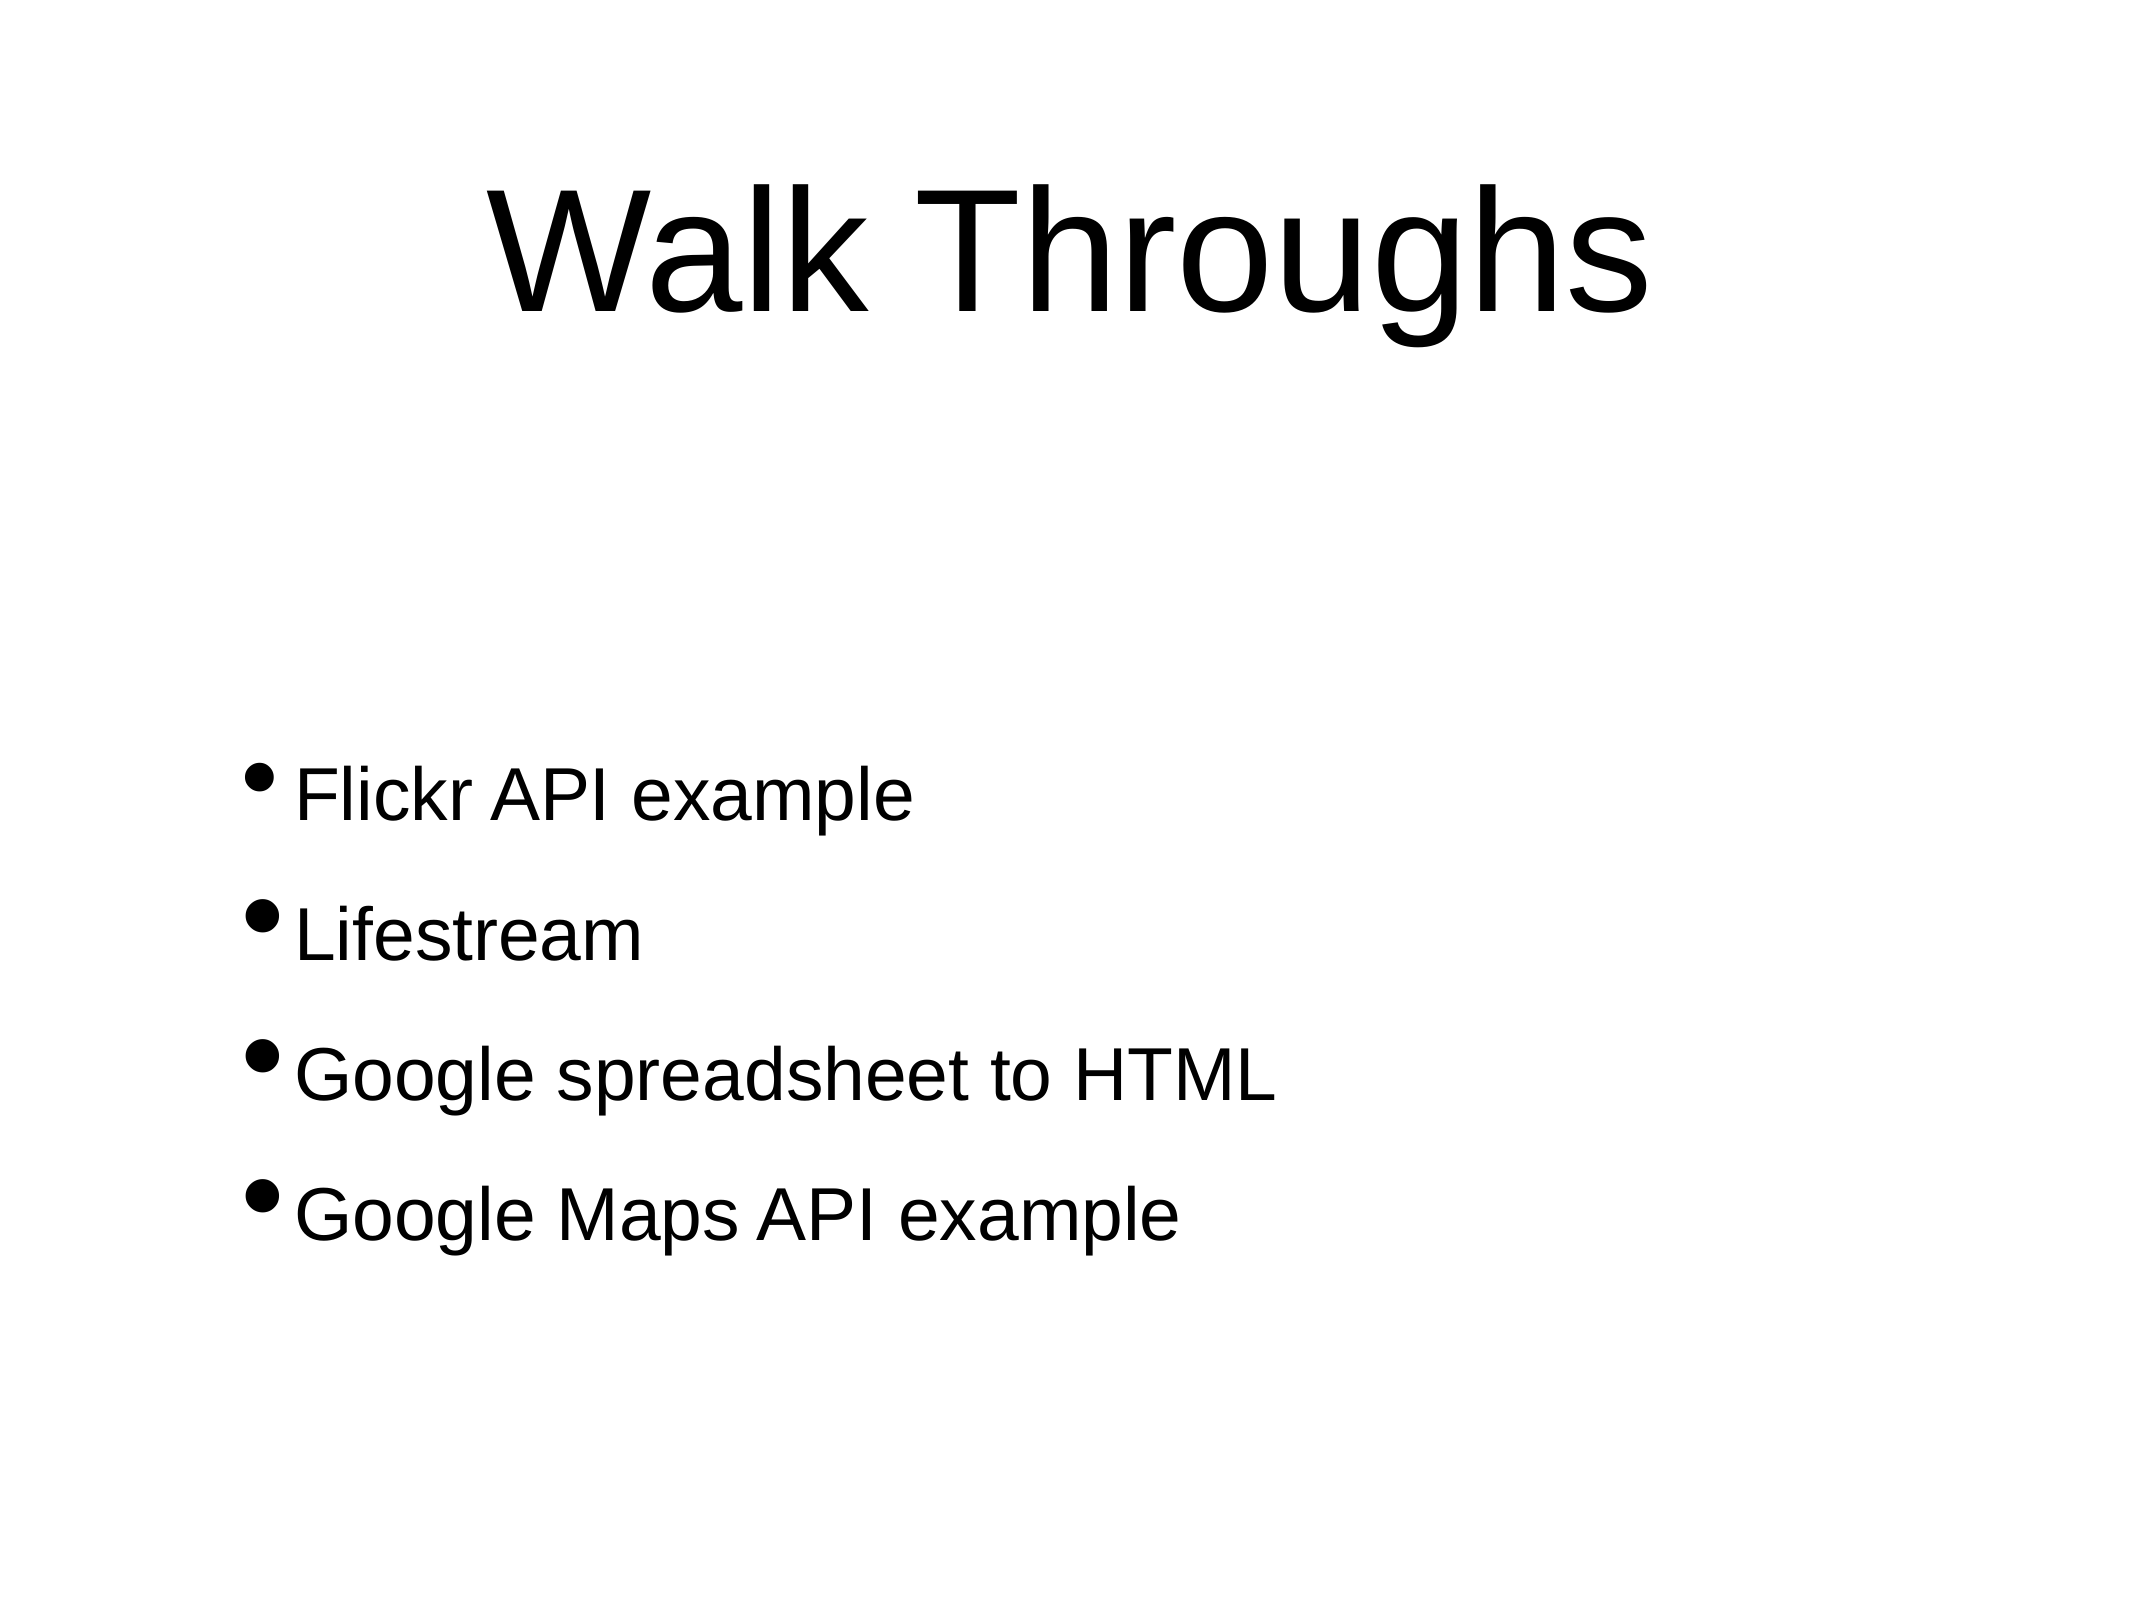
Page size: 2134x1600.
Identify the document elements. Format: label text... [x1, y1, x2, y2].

title Walk Throughs [208, 41, 1926, 442]
list Flickr API example Lifestream Google spreadsheet to HTML Google Maps API example [208, 453, 1926, 1392]
